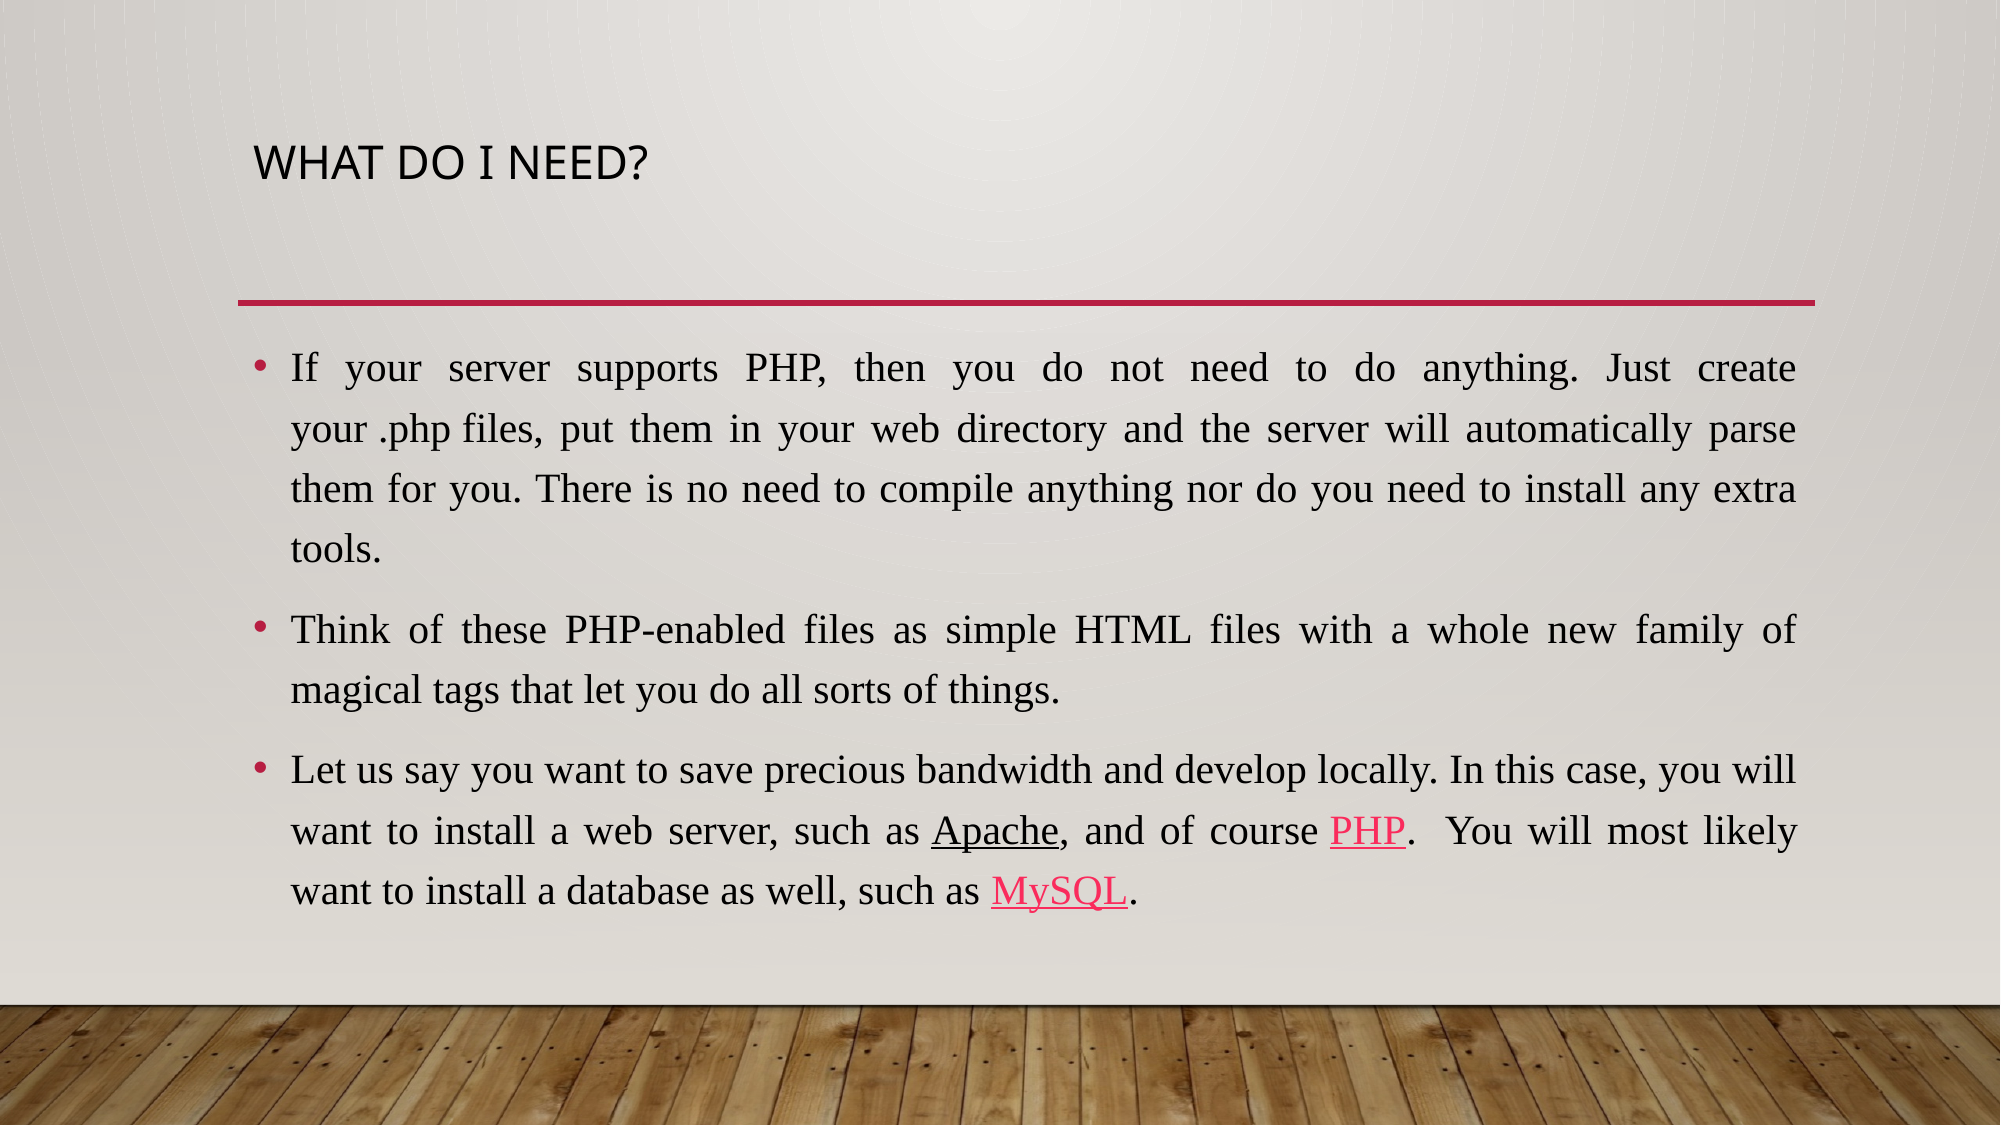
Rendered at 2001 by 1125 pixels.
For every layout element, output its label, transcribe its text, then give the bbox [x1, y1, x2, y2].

list If your server supports PHP, then you do not need to do anything. Just create your .php files, put them in your web directory and the server will automatically parse them for you. There is no need to compile anything nor do you need to install any extra tools. Think of these PHP-enabled files as simple HTML files with a whole new family of magical tags that let you do all sorts of things. Let us say you want to save precious bandwidth and develop locally. In this case, you will want to install a web server, such as Apache, and of course PHP. You will most likely want to install a database as well, such as MySQL. [238, 322, 1814, 996]
picture [0, 1005, 2000, 1125]
title What do I need? [238, 131, 1814, 305]
